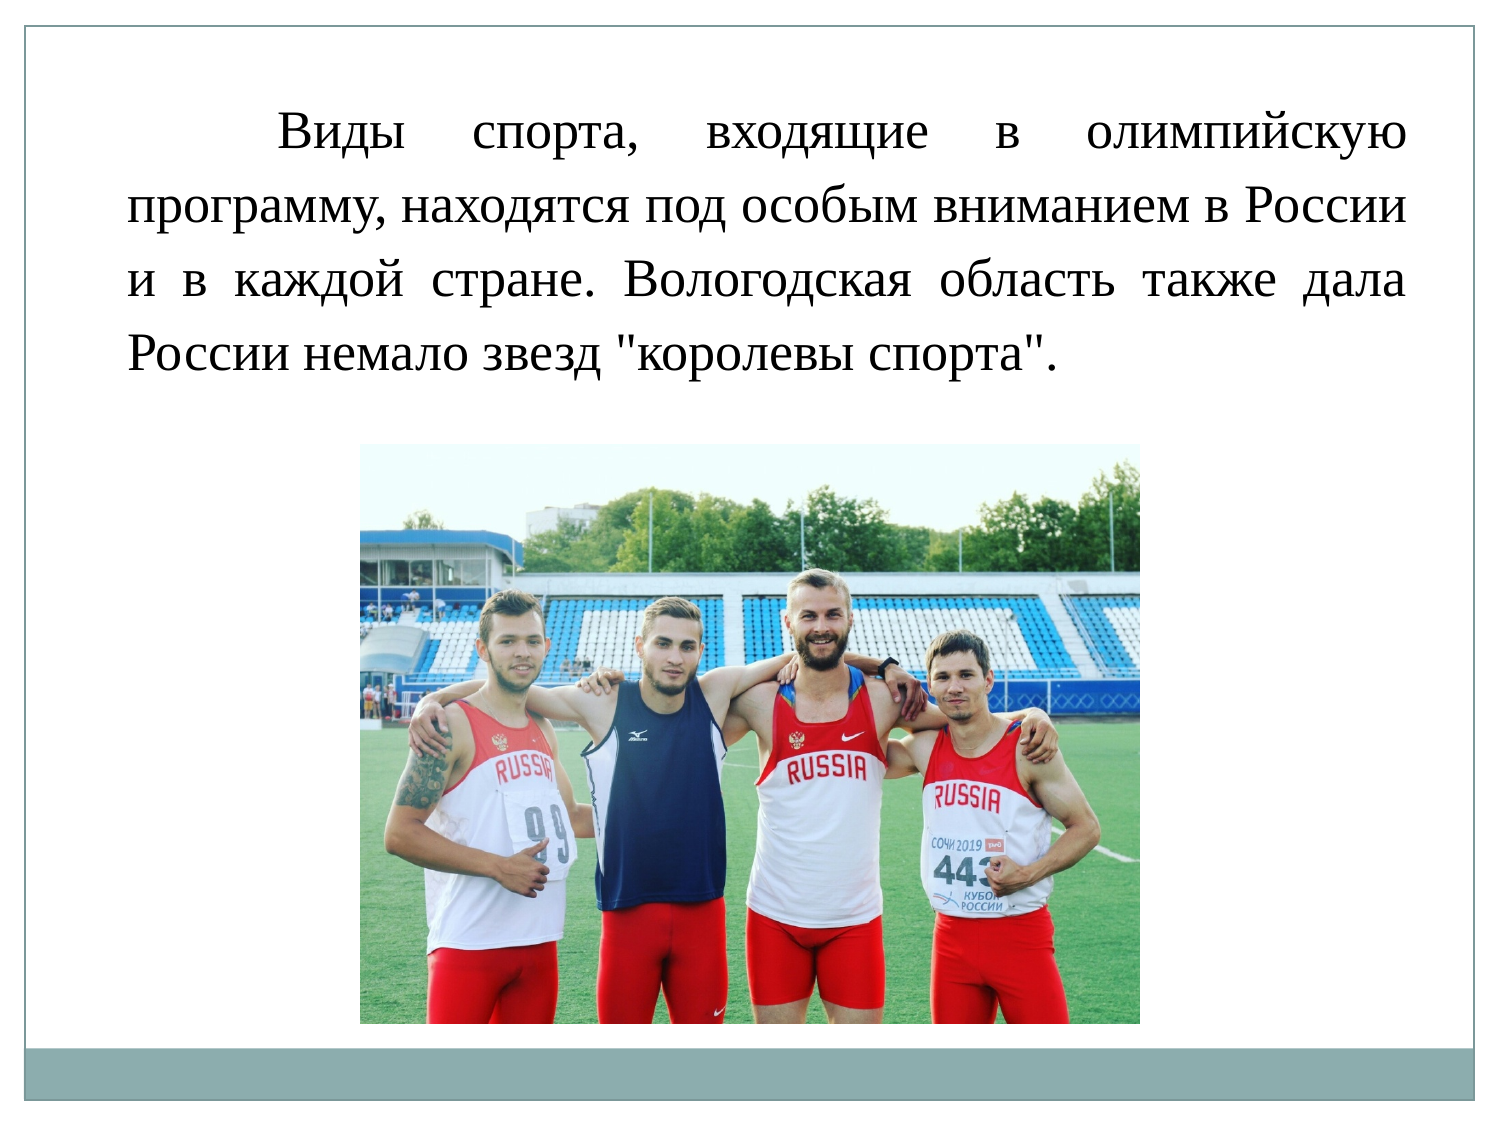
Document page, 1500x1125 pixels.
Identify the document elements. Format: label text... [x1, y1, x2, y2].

text_box Виды спорта, входящие в олимпийскую программу, находятся под особым вниманием в России и в каждой стране. Вологодская область также дала России немало звезд "королевы спорта". [112, 78, 1424, 389]
picture [359, 443, 1141, 1024]
